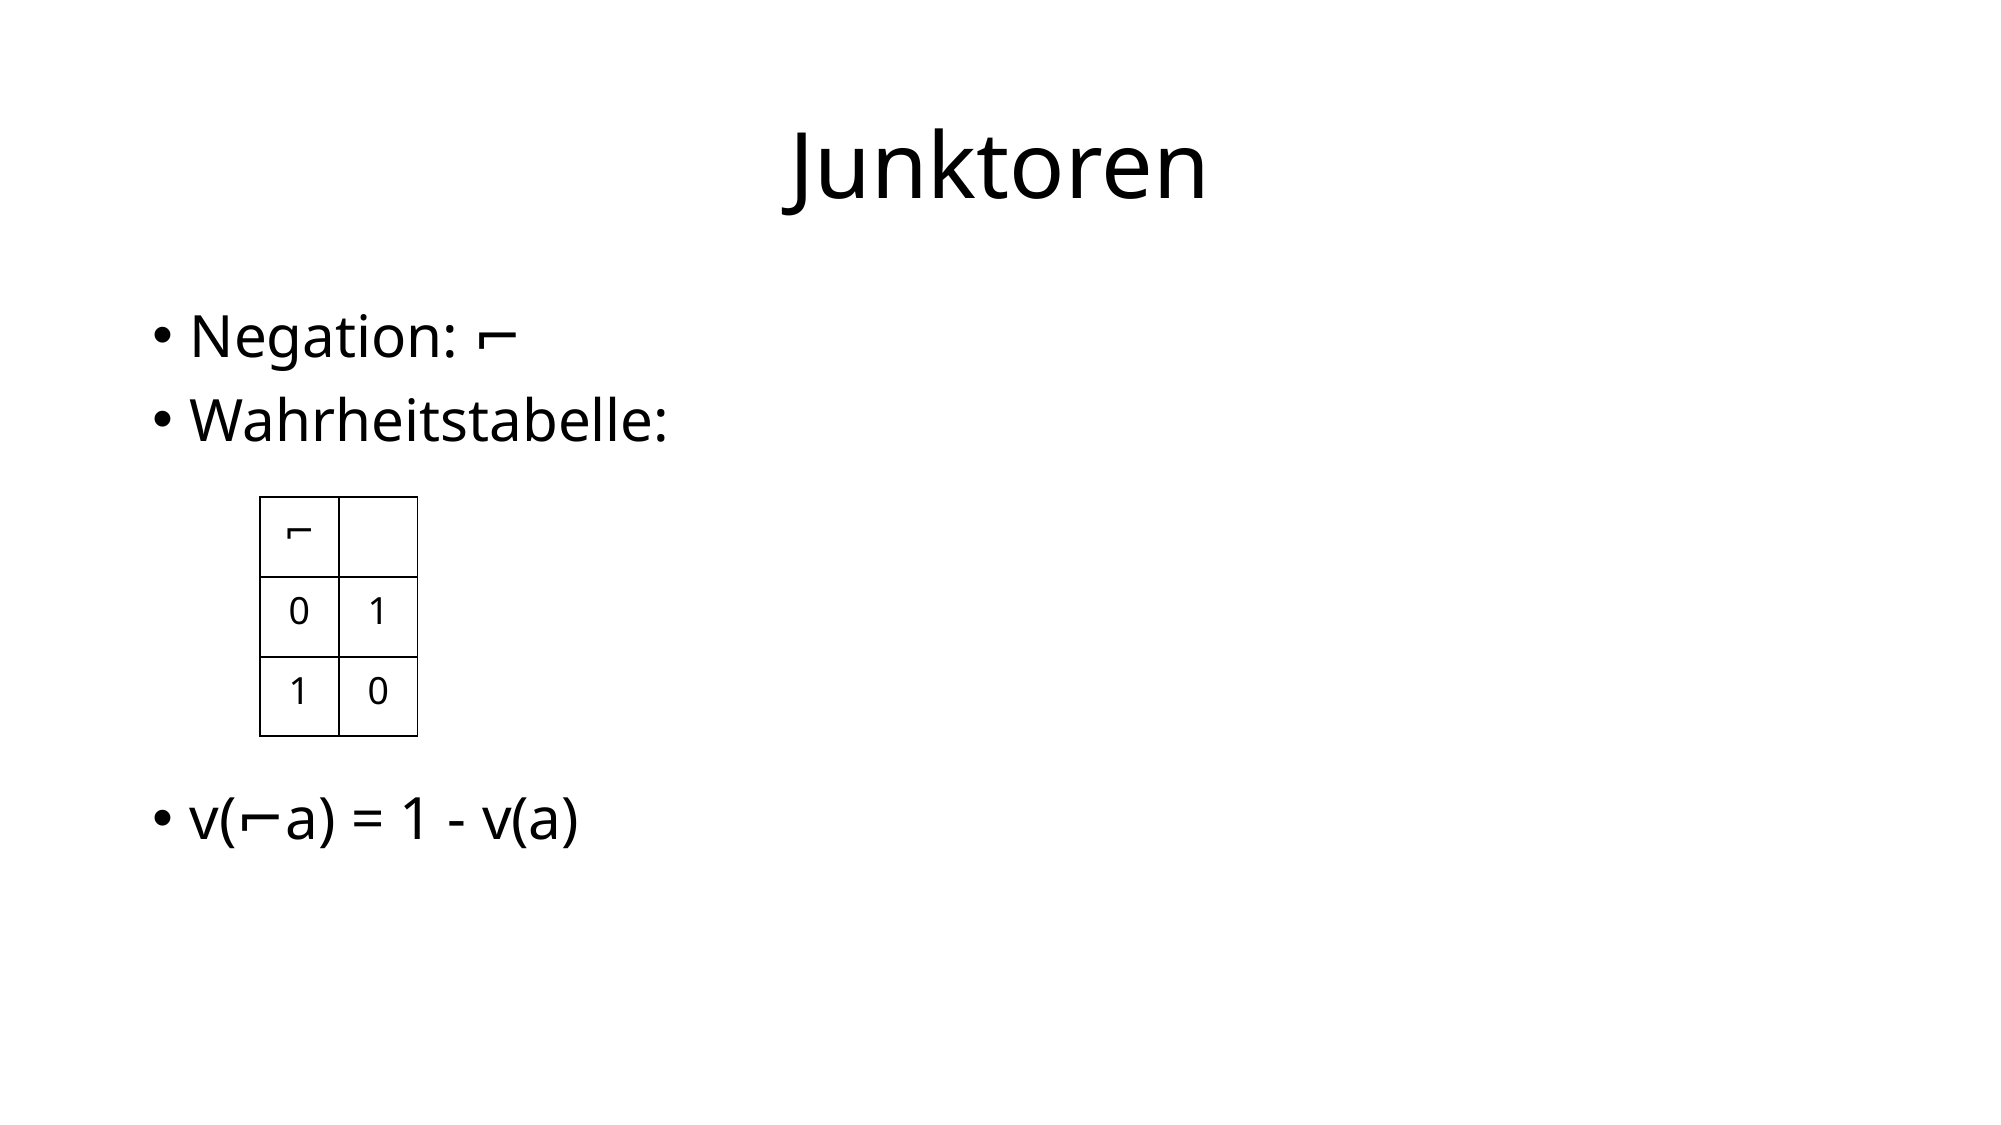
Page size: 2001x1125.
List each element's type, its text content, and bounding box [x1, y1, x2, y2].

list Negation: ⌐ Wahrheitstabelle: v(⌐a) = 1 - v(a) [137, 299, 1863, 1014]
table_cell 1 [340, 578, 417, 656]
title Junktoren [137, 59, 1863, 278]
table_header ⌐ [261, 498, 338, 576]
table_header [340, 498, 417, 576]
table_cell 1 [261, 658, 338, 735]
table_cell 0 [261, 578, 338, 656]
table_cell 0 [340, 658, 417, 735]
